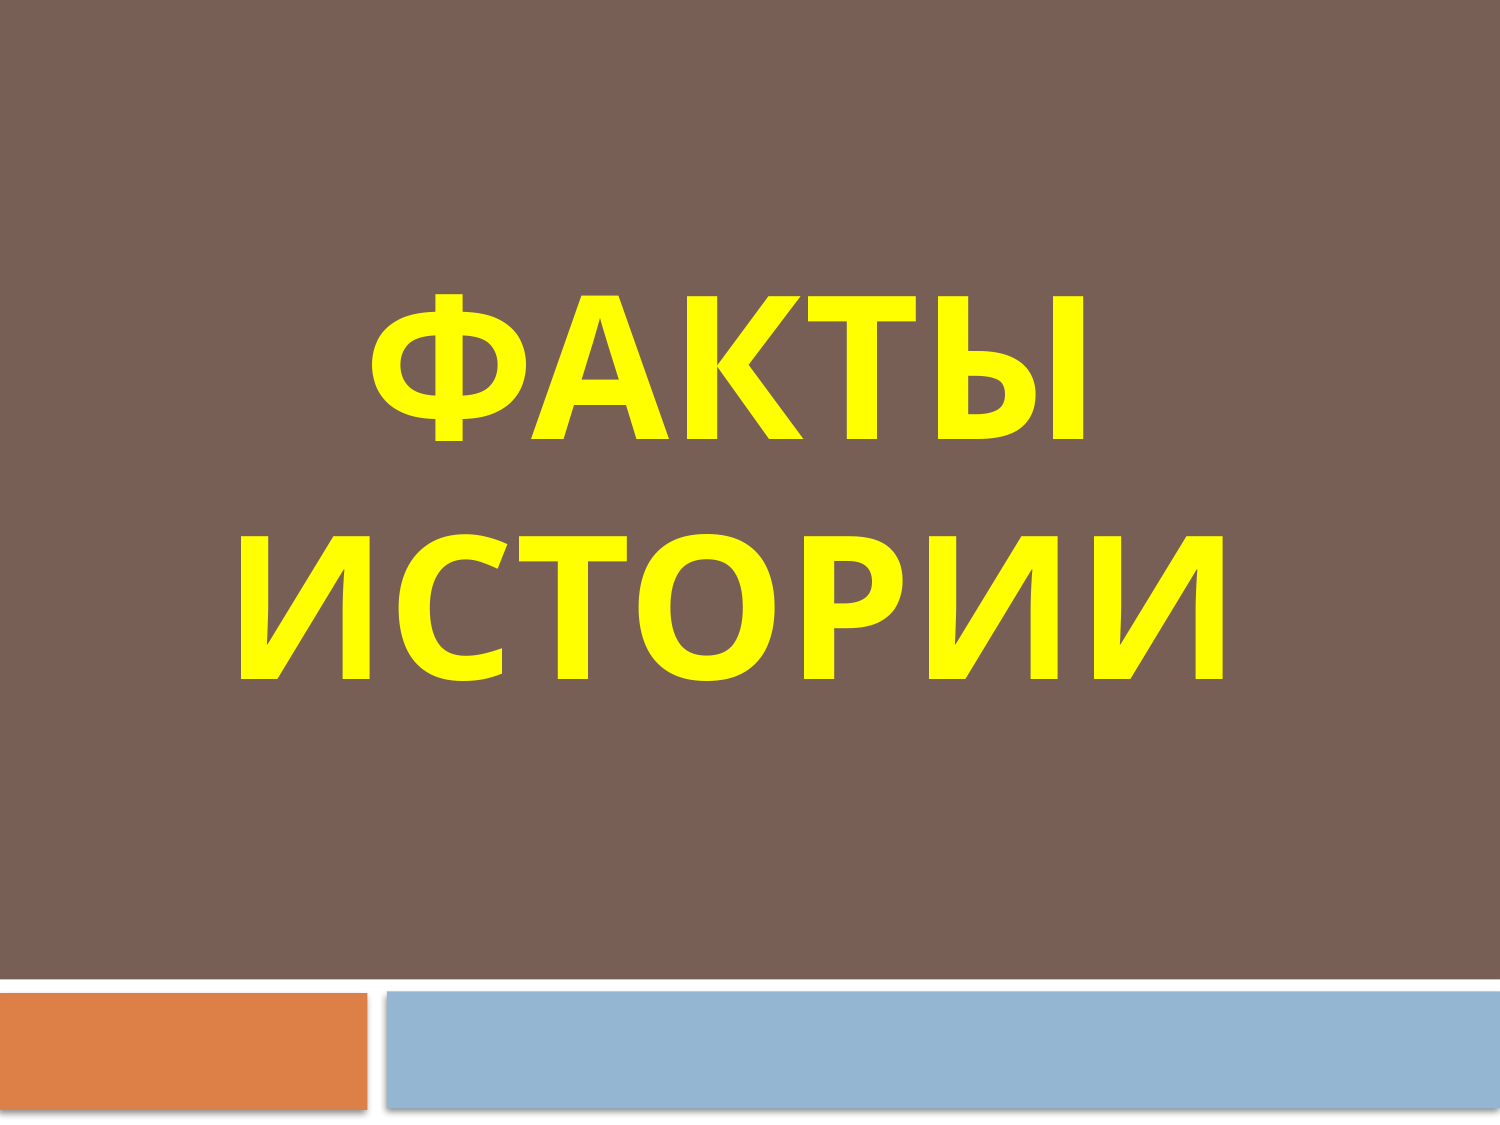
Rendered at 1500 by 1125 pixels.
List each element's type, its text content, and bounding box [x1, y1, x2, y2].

title Факты истории [93, 164, 1372, 727]
